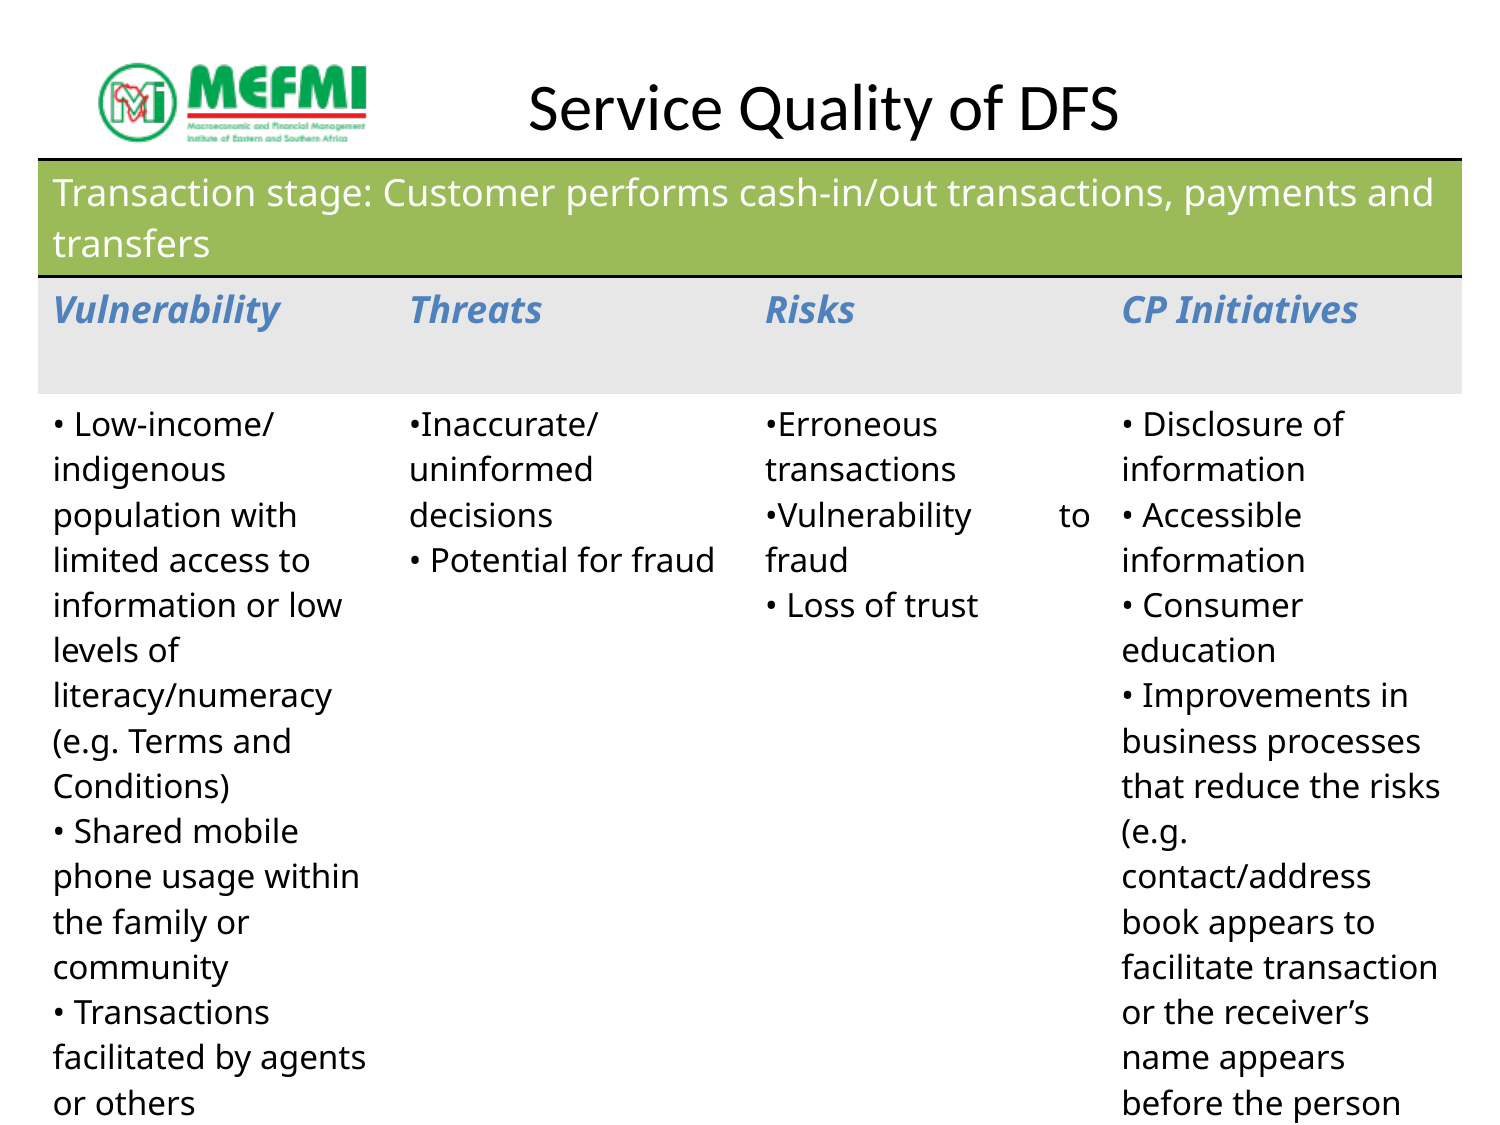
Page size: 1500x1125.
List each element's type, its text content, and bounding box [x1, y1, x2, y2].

table_header Transaction stage: Customer performs cash-in/out transactions, payments and transfers [38, 161, 1462, 275]
table_cell •Erroneous transactions •Vulnerability to fraud • Loss of trust [750, 394, 1106, 1125]
table_cell •Inaccurate/uninformed decisions • Potential for fraud [394, 394, 750, 1125]
table_cell Risks [750, 278, 1106, 394]
title Service Quality of DFS [74, 44, 1426, 158]
table_cell • Disclosure of information • Accessible information • Consumer education • Improvements in business processes that reduce the risks (e.g. contact/address book appears to facilitate transaction or the receiver’s name appears before the person confirms the transaction, to reduce transactions sent to an unintended third party) [1106, 394, 1462, 1125]
table_cell CP Initiatives [1106, 278, 1462, 394]
table_cell • Low-income/ indigenous population with limited access to information or low levels of literacy/numeracy (e.g. Terms and Conditions) • Shared mobile phone usage within the family or community • Transactions facilitated by agents or others • Customer interface is overly complex and not intuitive [38, 394, 394, 1125]
table_cell Vulnerability [38, 278, 394, 394]
table_cell Threats [394, 278, 750, 394]
